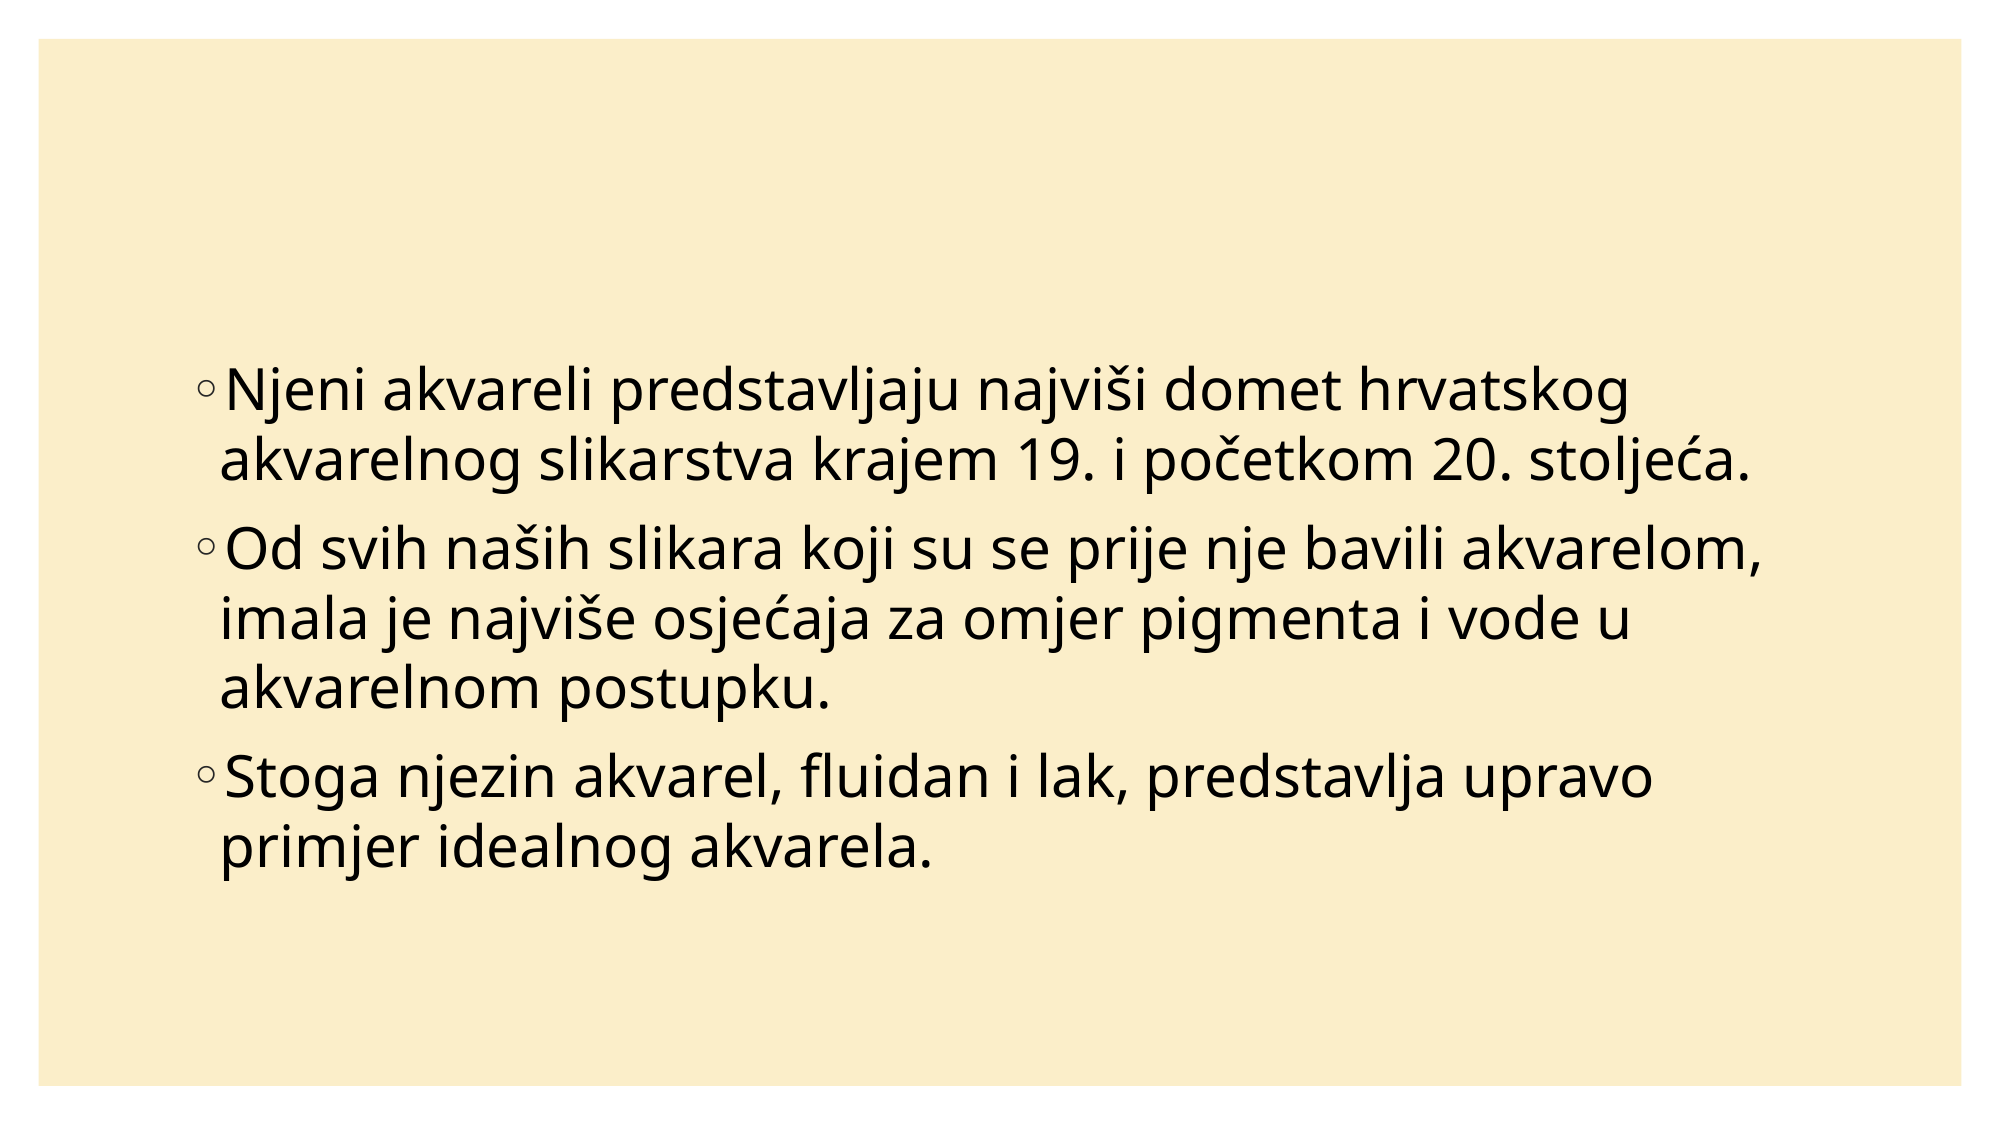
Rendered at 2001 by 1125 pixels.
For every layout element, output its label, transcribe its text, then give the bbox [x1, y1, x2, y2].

list Njeni akvareli predstavljaju najviši domet hrvatskog akvarelnog slikarstva krajem 19. i početkom 20. stoljeća. Od svih naših slikara koji su se prije nje bavili akvarelom, imala je najviše osjećaja za omjer pigmenta i vode u akvarelnom postupku. Stoga njezin akvarel, fluidan i lak, predstavlja upravo primjer idealnog akvarela. [174, 345, 1825, 990]
